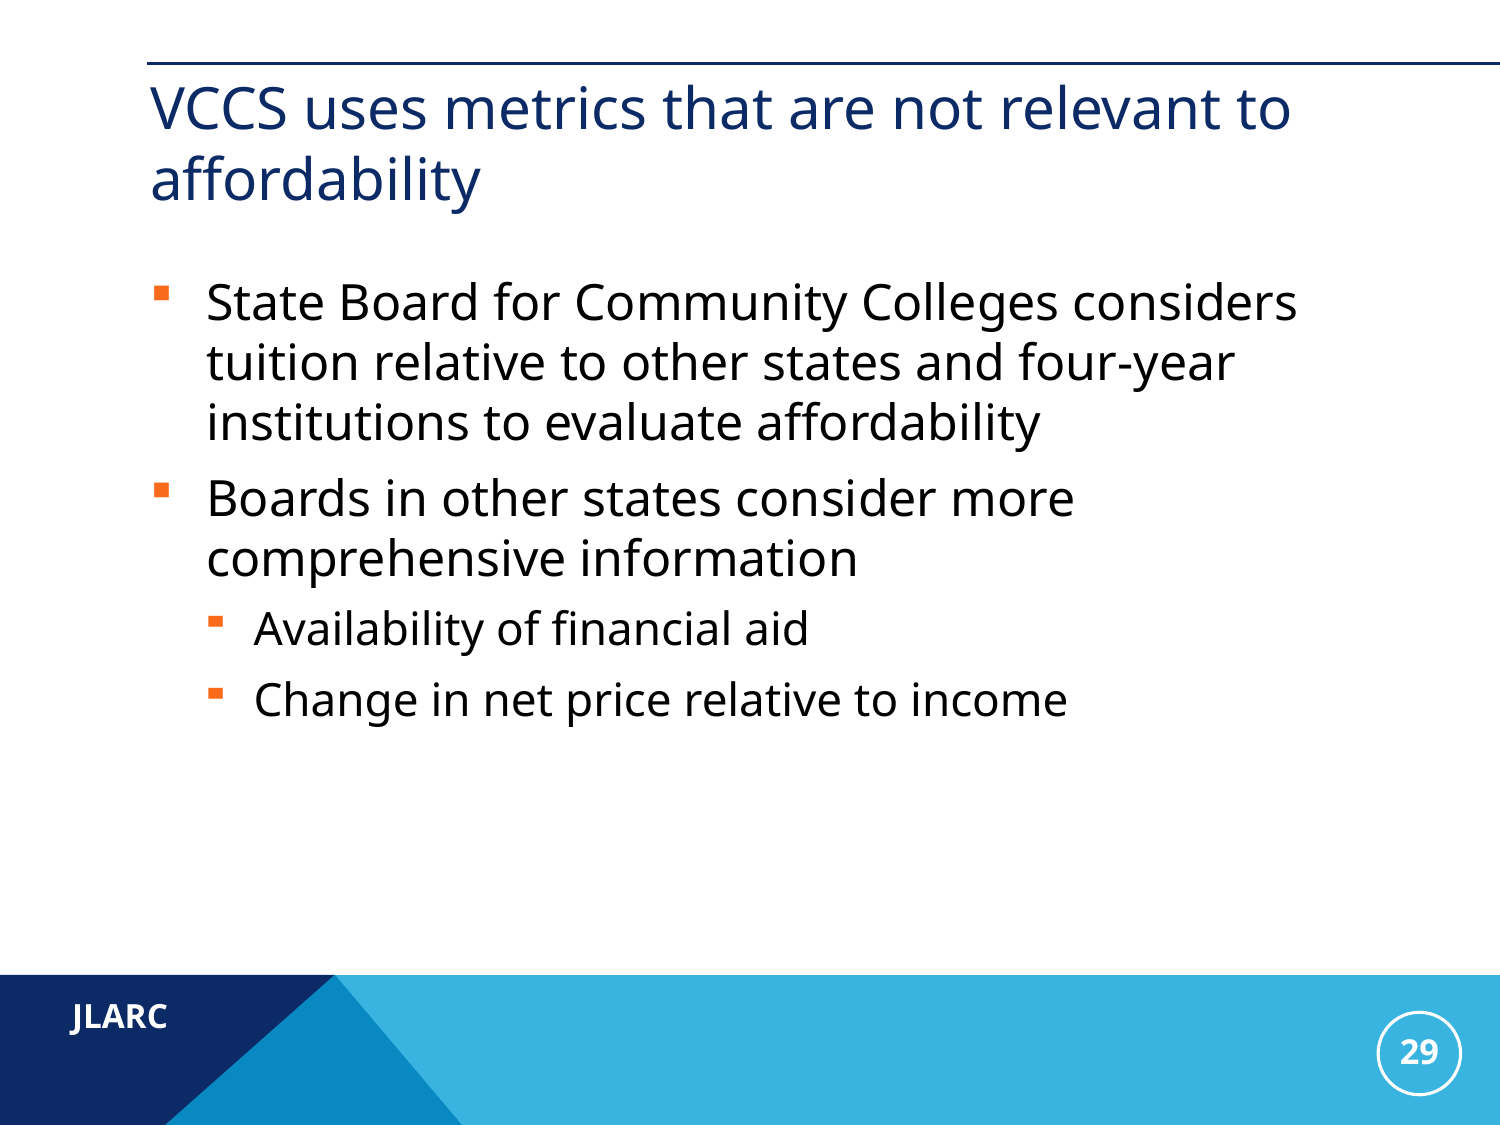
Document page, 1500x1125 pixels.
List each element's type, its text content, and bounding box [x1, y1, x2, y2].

title VCCS uses metrics that are not relevant to affordability [135, 64, 1369, 155]
slide_number 29 [1376, 1010, 1463, 1097]
list State Board for Community Colleges considers tuition relative to other states and four-year institutions to evaluate affordability Boards in other states consider more comprehensive information Availability of financial aid Change in net price relative to income [135, 262, 1369, 850]
